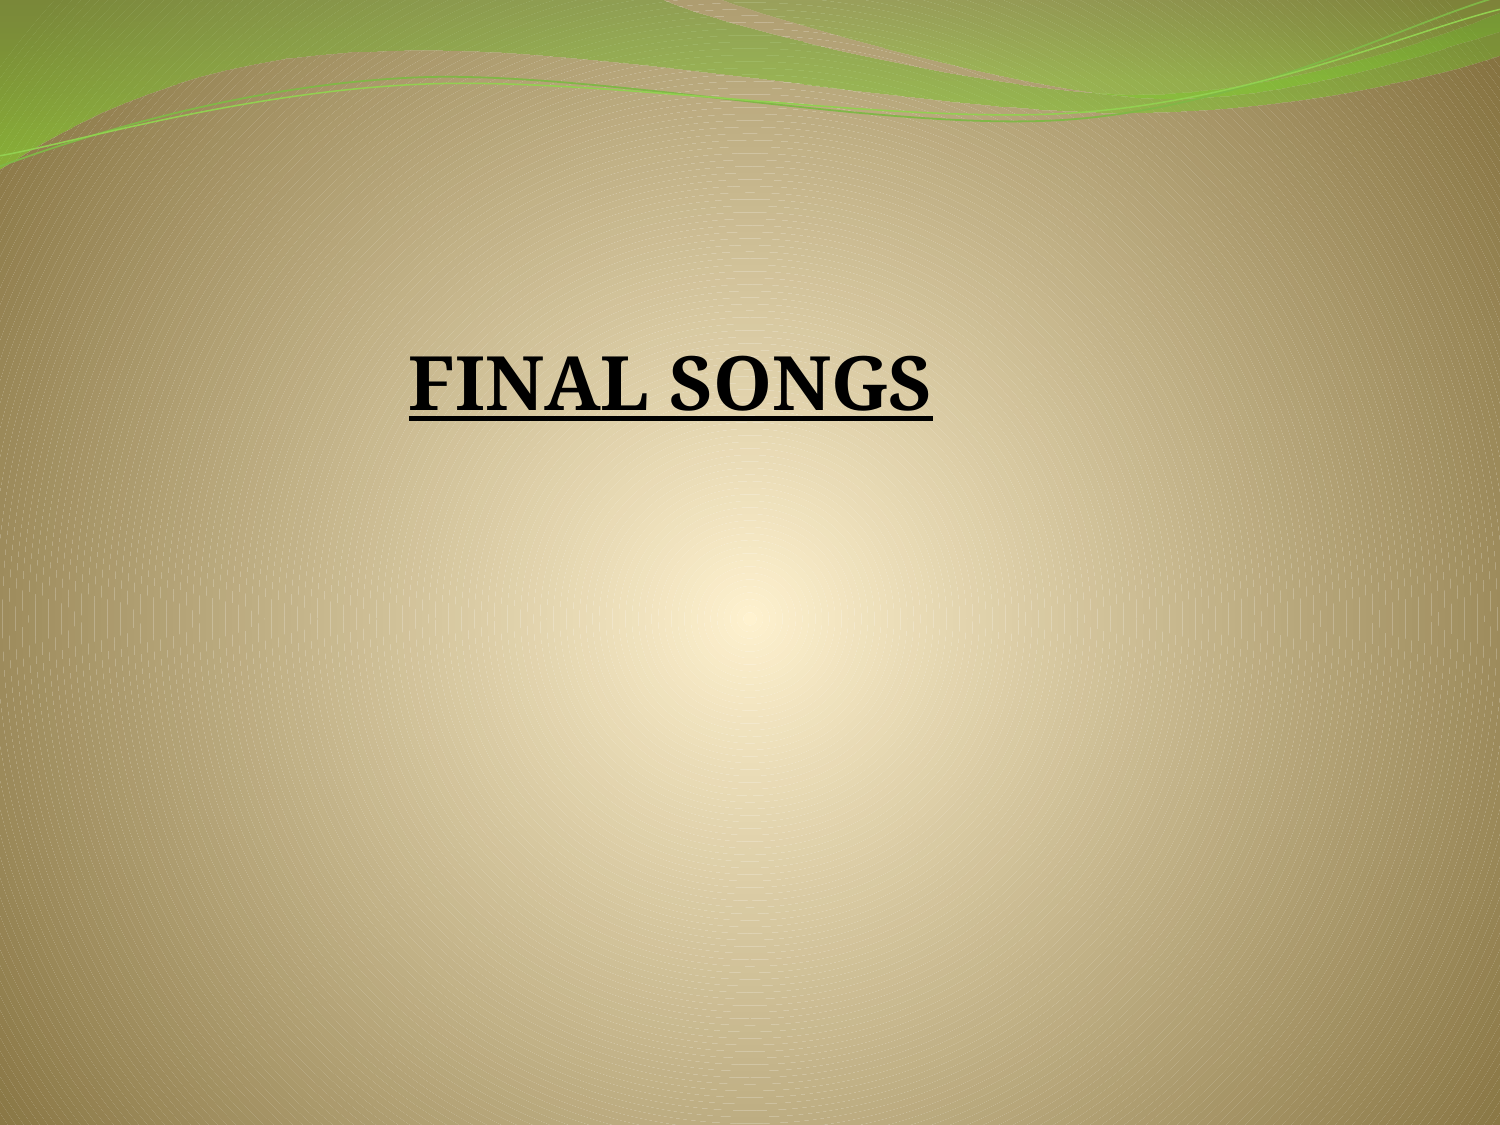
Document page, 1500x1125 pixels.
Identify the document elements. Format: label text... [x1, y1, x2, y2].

text_box FINAL SONGS [394, 328, 948, 433]
